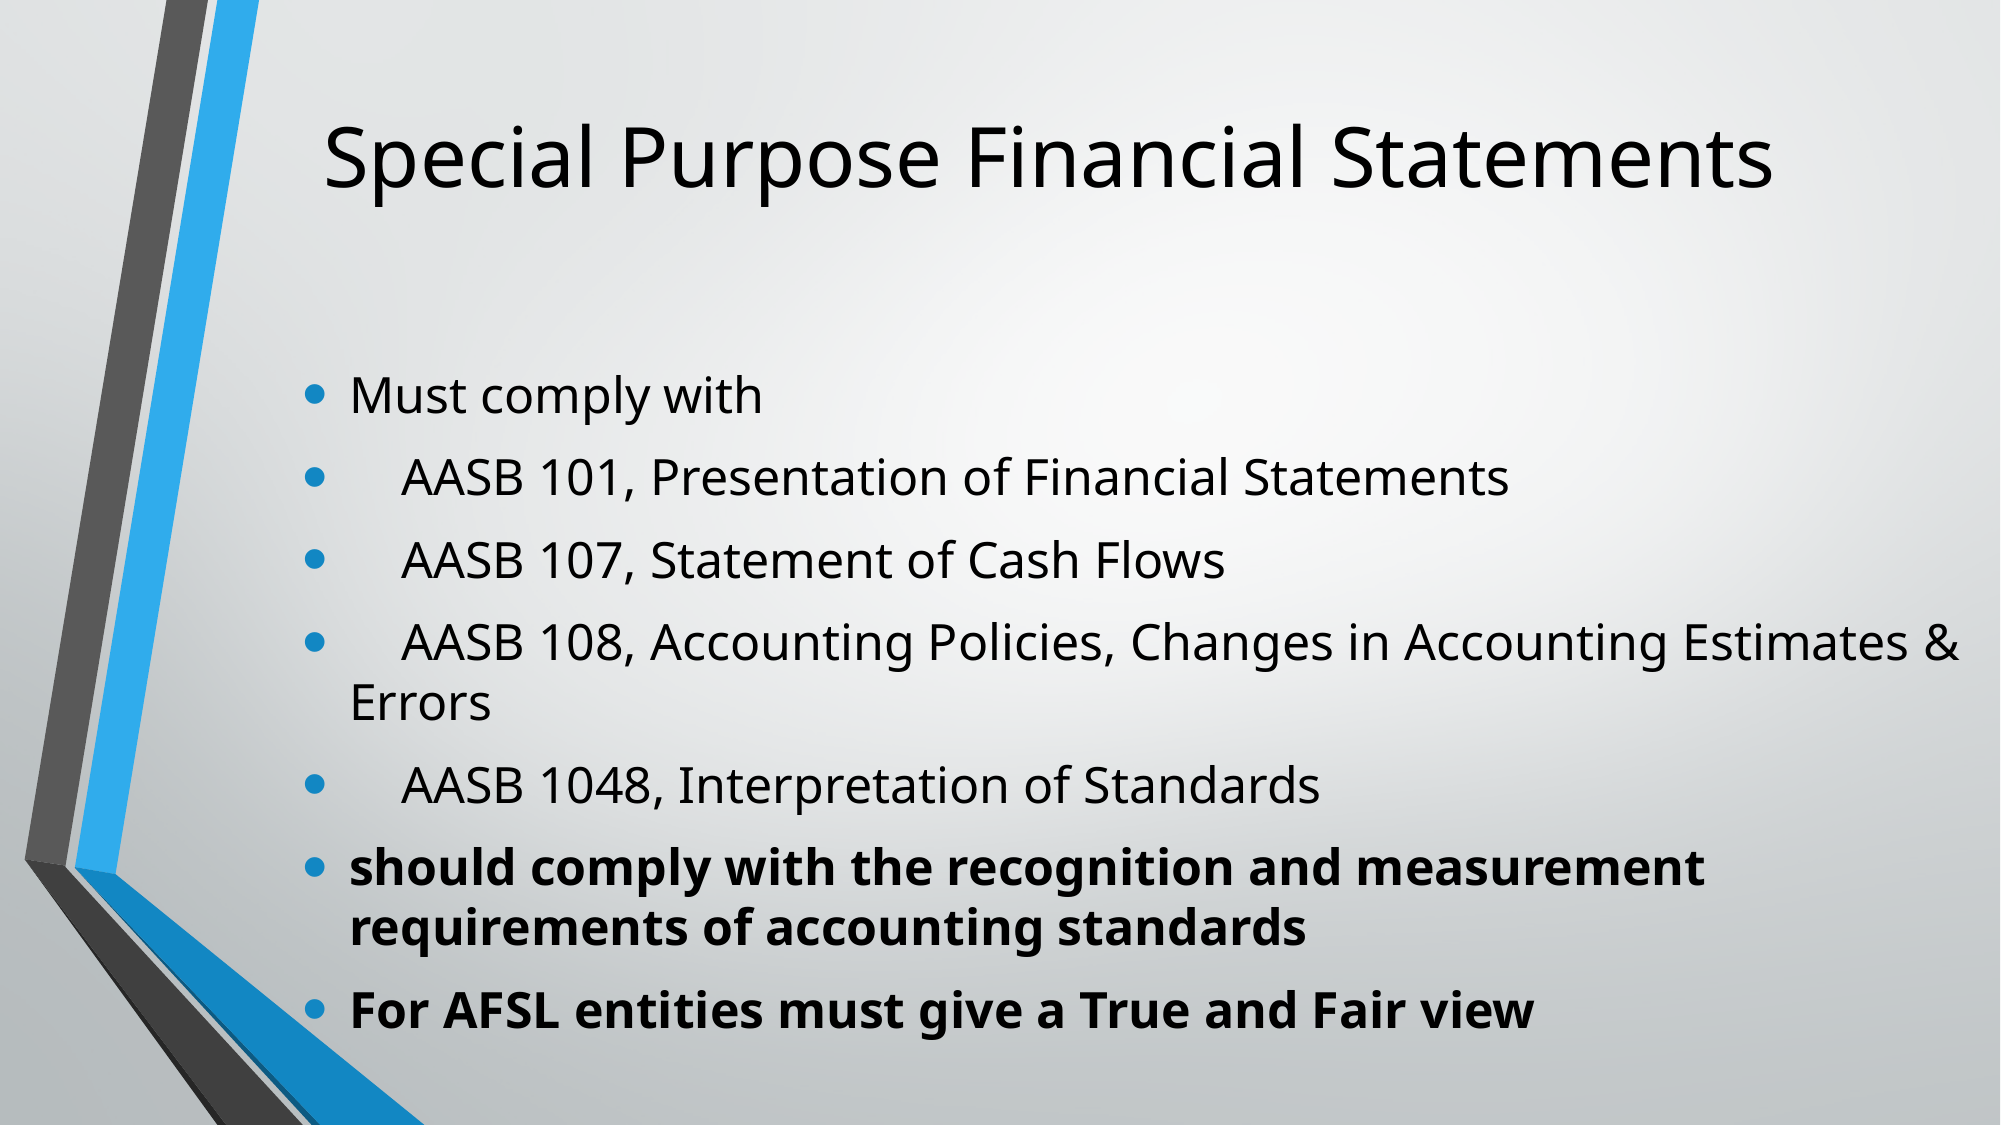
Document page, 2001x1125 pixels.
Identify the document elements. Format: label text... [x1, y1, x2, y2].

list Must comply with AASB 101, Presentation of Financial Statements AASB 107, Statement of Cash Flows AASB 108, Accounting Policies, Changes in Accounting Estimates & Errors AASB 1048, Interpretation of Standards should comply with the recognition and measurement requirements of accounting standards For AFSL entities must give a True and Fair view [287, 335, 2000, 1125]
title Special Purpose Financial Statements [239, 10, 1883, 298]
